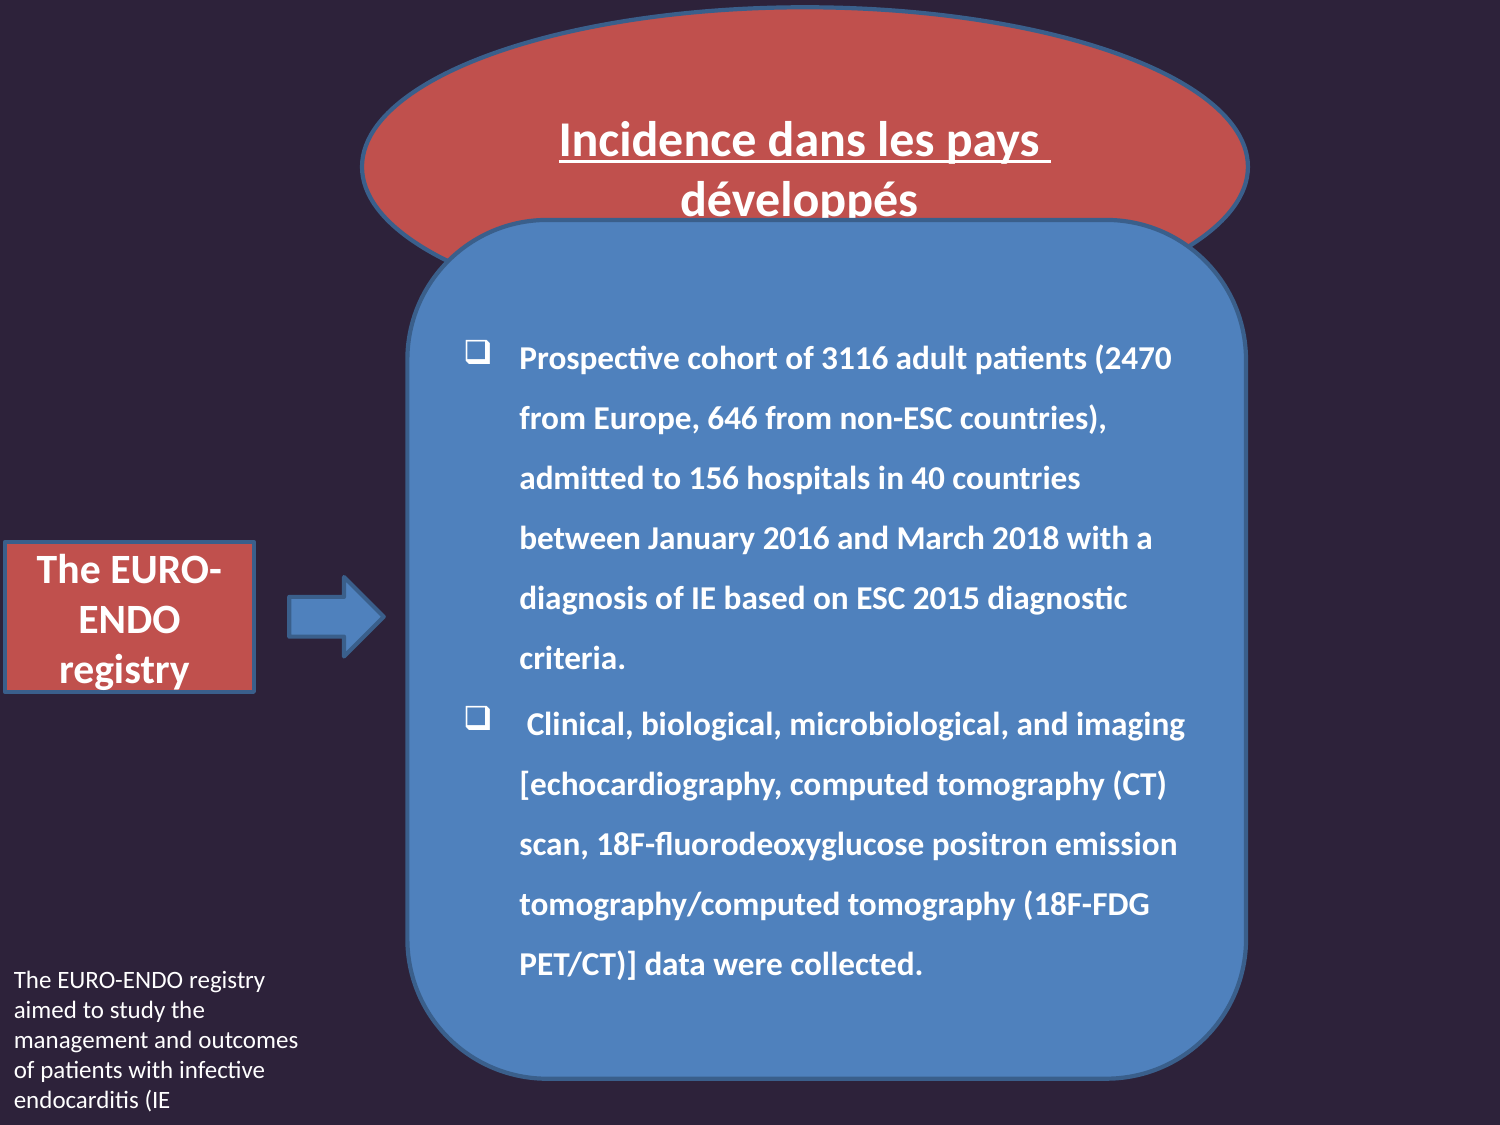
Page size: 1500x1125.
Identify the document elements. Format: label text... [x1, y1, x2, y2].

text_box Incidence dans les pays développés [359, 5, 1251, 262]
text_box Prospective cohort of 3116 adult patients (2470 from Europe, 646 from non-ESC countries), admitted to 156 hospitals in 40 countries between January 2016 and March 2018 with a diagnosis of IE based on ESC 2015 diagnostic criteria. Clinical, biological, microbiological, and imaging [echocardiography, computed tomography (CT) scan, 18F-fluorodeoxyglucose positron emission tomography/computed tomography (18F-FDG PET/CT)] data were collected. [405, 217, 1249, 1081]
text_box The EURO-ENDO registry aimed to study the management and outcomes of patients with infective endocarditis (IE [0, 956, 332, 1122]
text_box The EURO-ENDO registry [3, 540, 256, 694]
text_box [287, 575, 386, 659]
